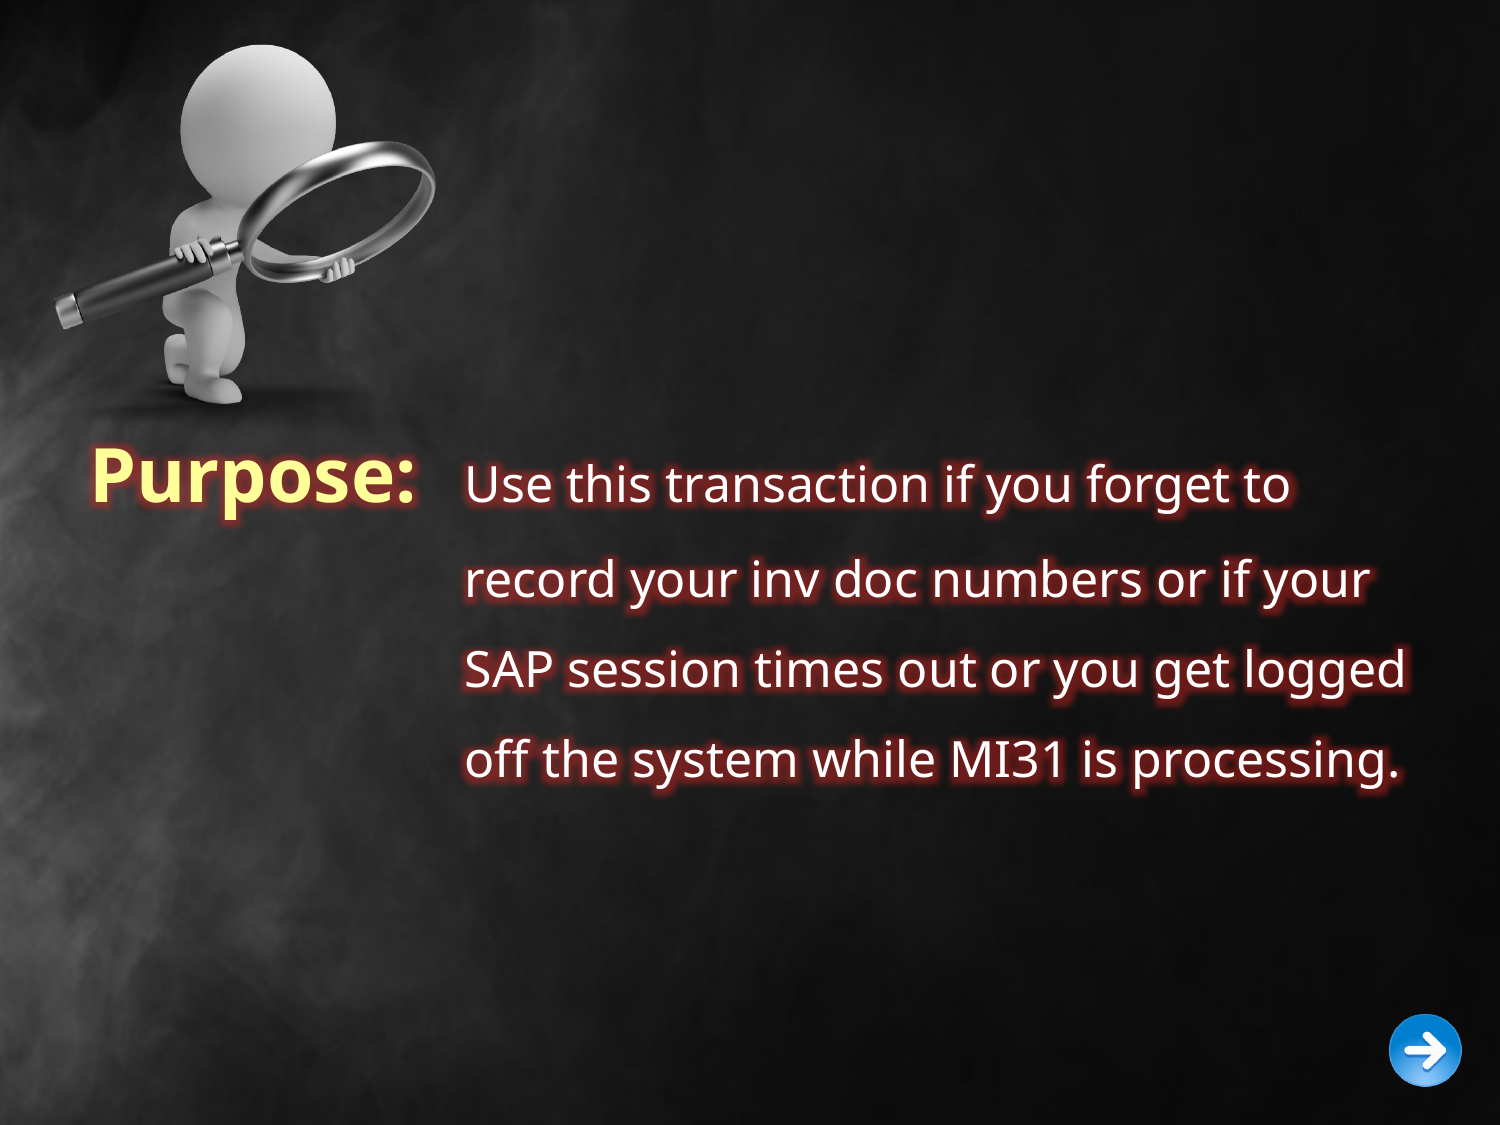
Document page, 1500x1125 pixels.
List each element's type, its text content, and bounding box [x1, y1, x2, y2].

picture [0, 0, 1500, 1125]
text_box Purpose: Use this transaction if you forget to record your inv doc numbers or if your SAP session times out or you get logged off the system while MI31 is processing. [74, 374, 1425, 825]
